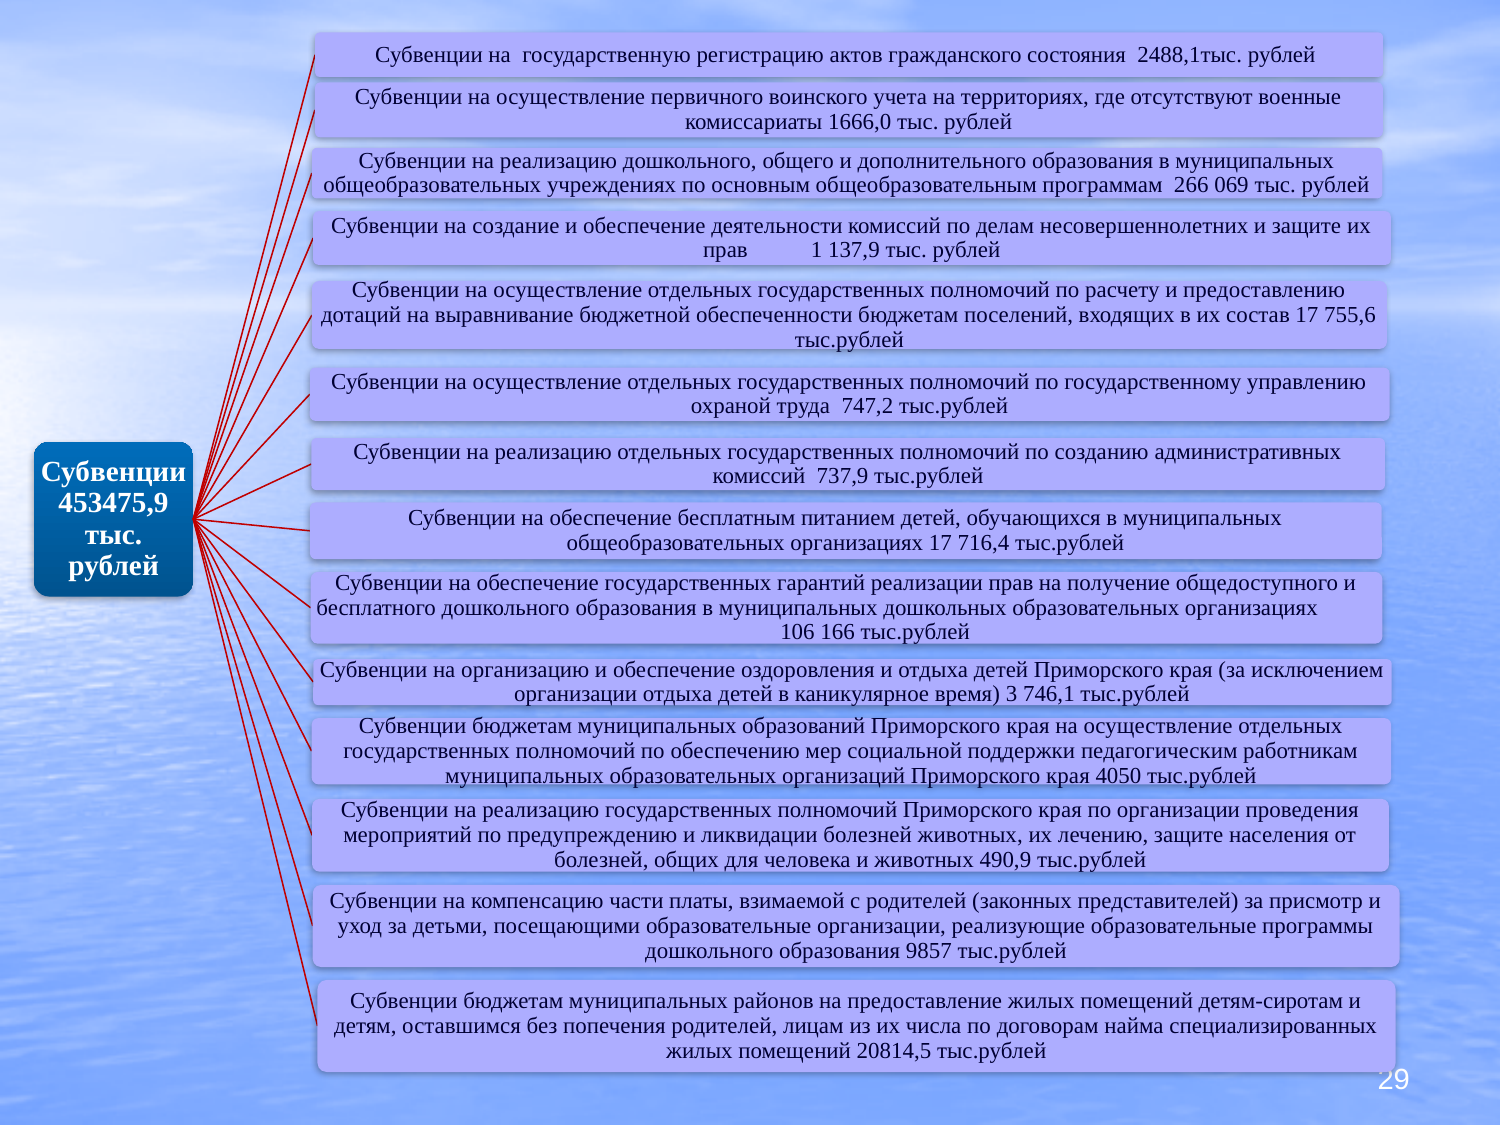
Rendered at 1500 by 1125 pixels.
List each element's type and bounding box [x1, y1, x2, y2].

text_box [33, 20, 1468, 1102]
